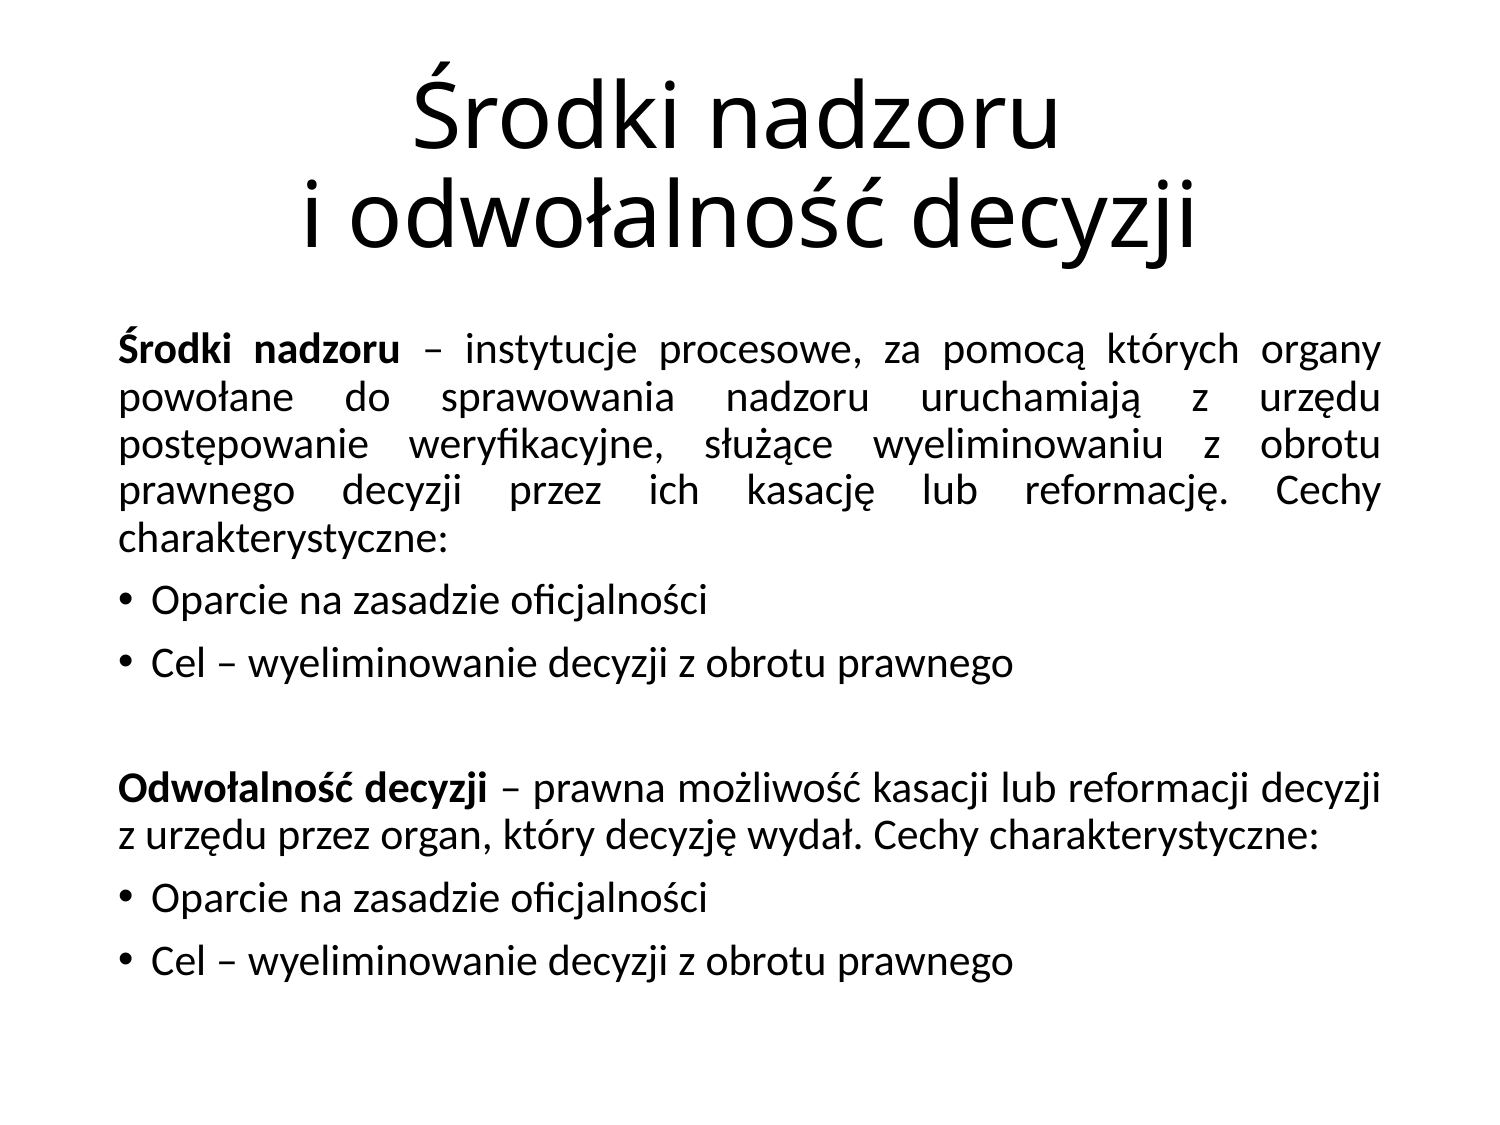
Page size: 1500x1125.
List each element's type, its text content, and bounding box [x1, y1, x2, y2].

list Środki nadzoru – instytucje procesowe, za pomocą których organy powołane do sprawowania nadzoru uruchamiają z urzędu postępowanie weryfikacyjne, służące wyeliminowaniu z obrotu prawnego decyzji przez ich kasację lub reformację. Cechy charakterystyczne: Oparcie na zasadzie oficjalności Cel – wyeliminowanie decyzji z obrotu prawnego Odwołalność decyzji – prawna możliwość kasacji lub reformacji decyzji z urzędu przez organ, który decyzję wydał. Cechy charakterystyczne: Oparcie na zasadzie oficjalności Cel – wyeliminowanie decyzji z obrotu prawnego [103, 318, 1397, 1033]
title Środki nadzoru i odwołalność decyzji [103, 59, 1397, 278]
